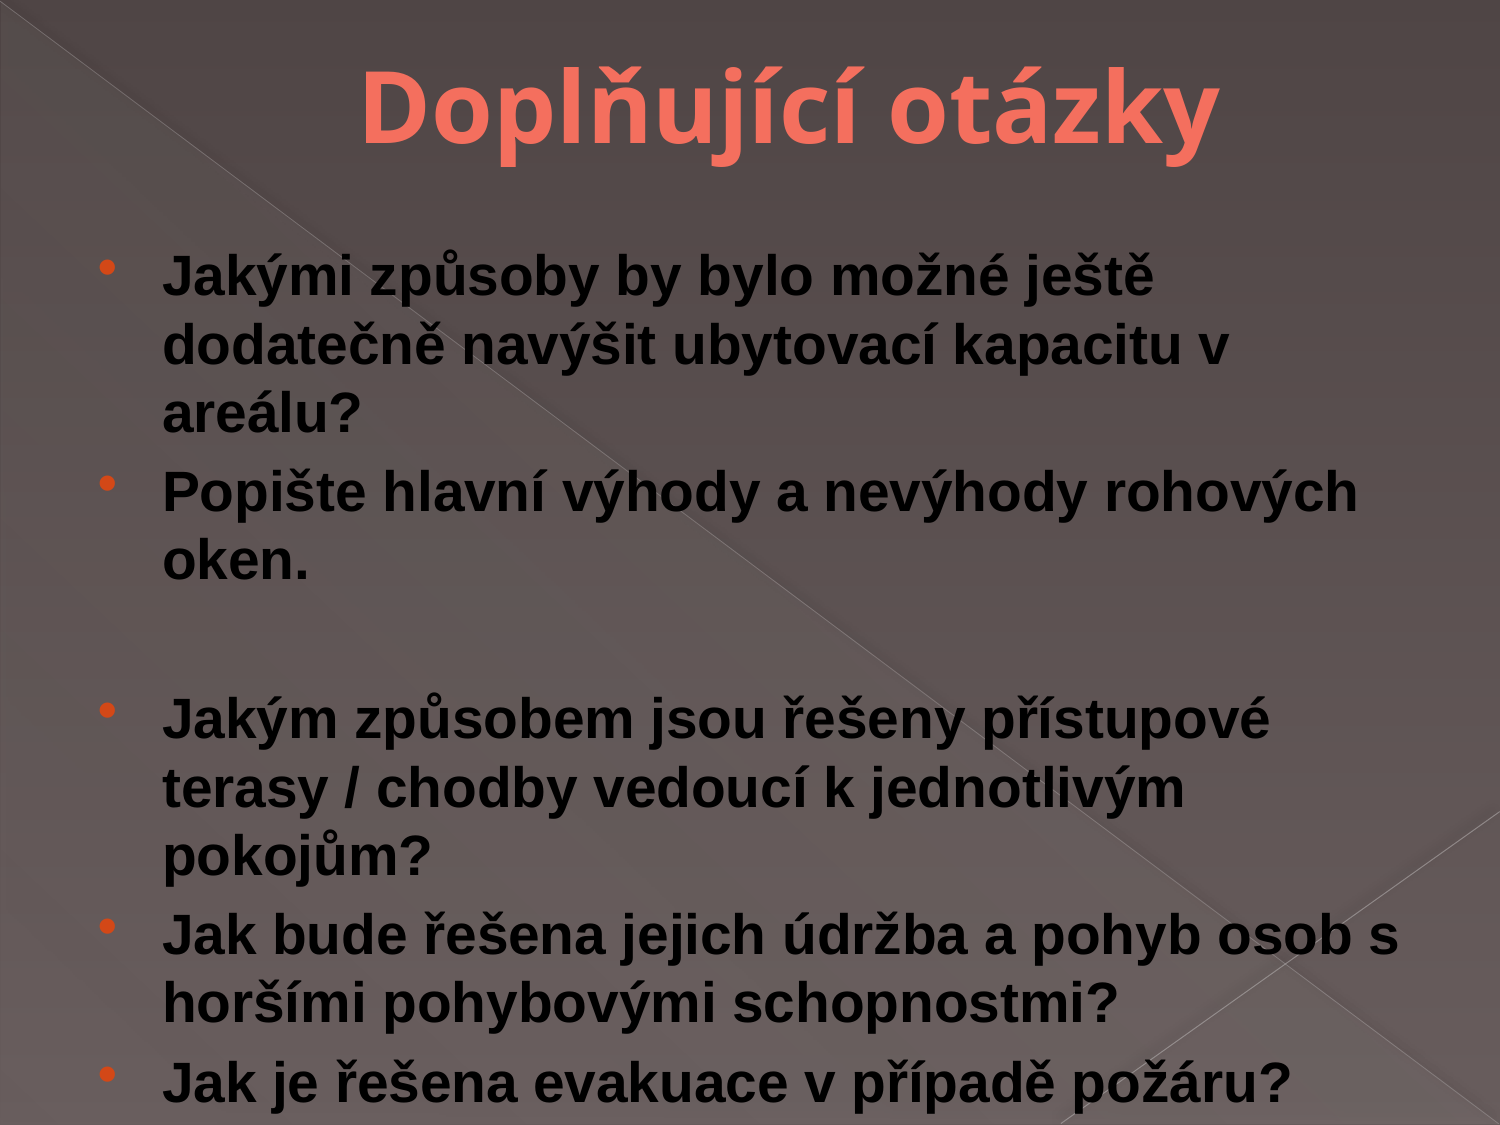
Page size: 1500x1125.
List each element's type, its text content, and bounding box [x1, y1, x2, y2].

list Jakými způsoby by bylo možné ještě dodatečně navýšit ubytovací kapacitu v areálu? Popište hlavní výhody a nevýhody rohových oken. Jakým způsobem jsou řešeny přístupové terasy / chodby vedoucí k jednotlivým pokojům? Jak bude řešena jejich údržba a pohyb osob s horšími pohybovými schopnostmi? Jak je řešena evakuace v případě požáru? [75, 231, 1425, 1125]
title Doplňující otázky [75, 0, 1425, 209]
